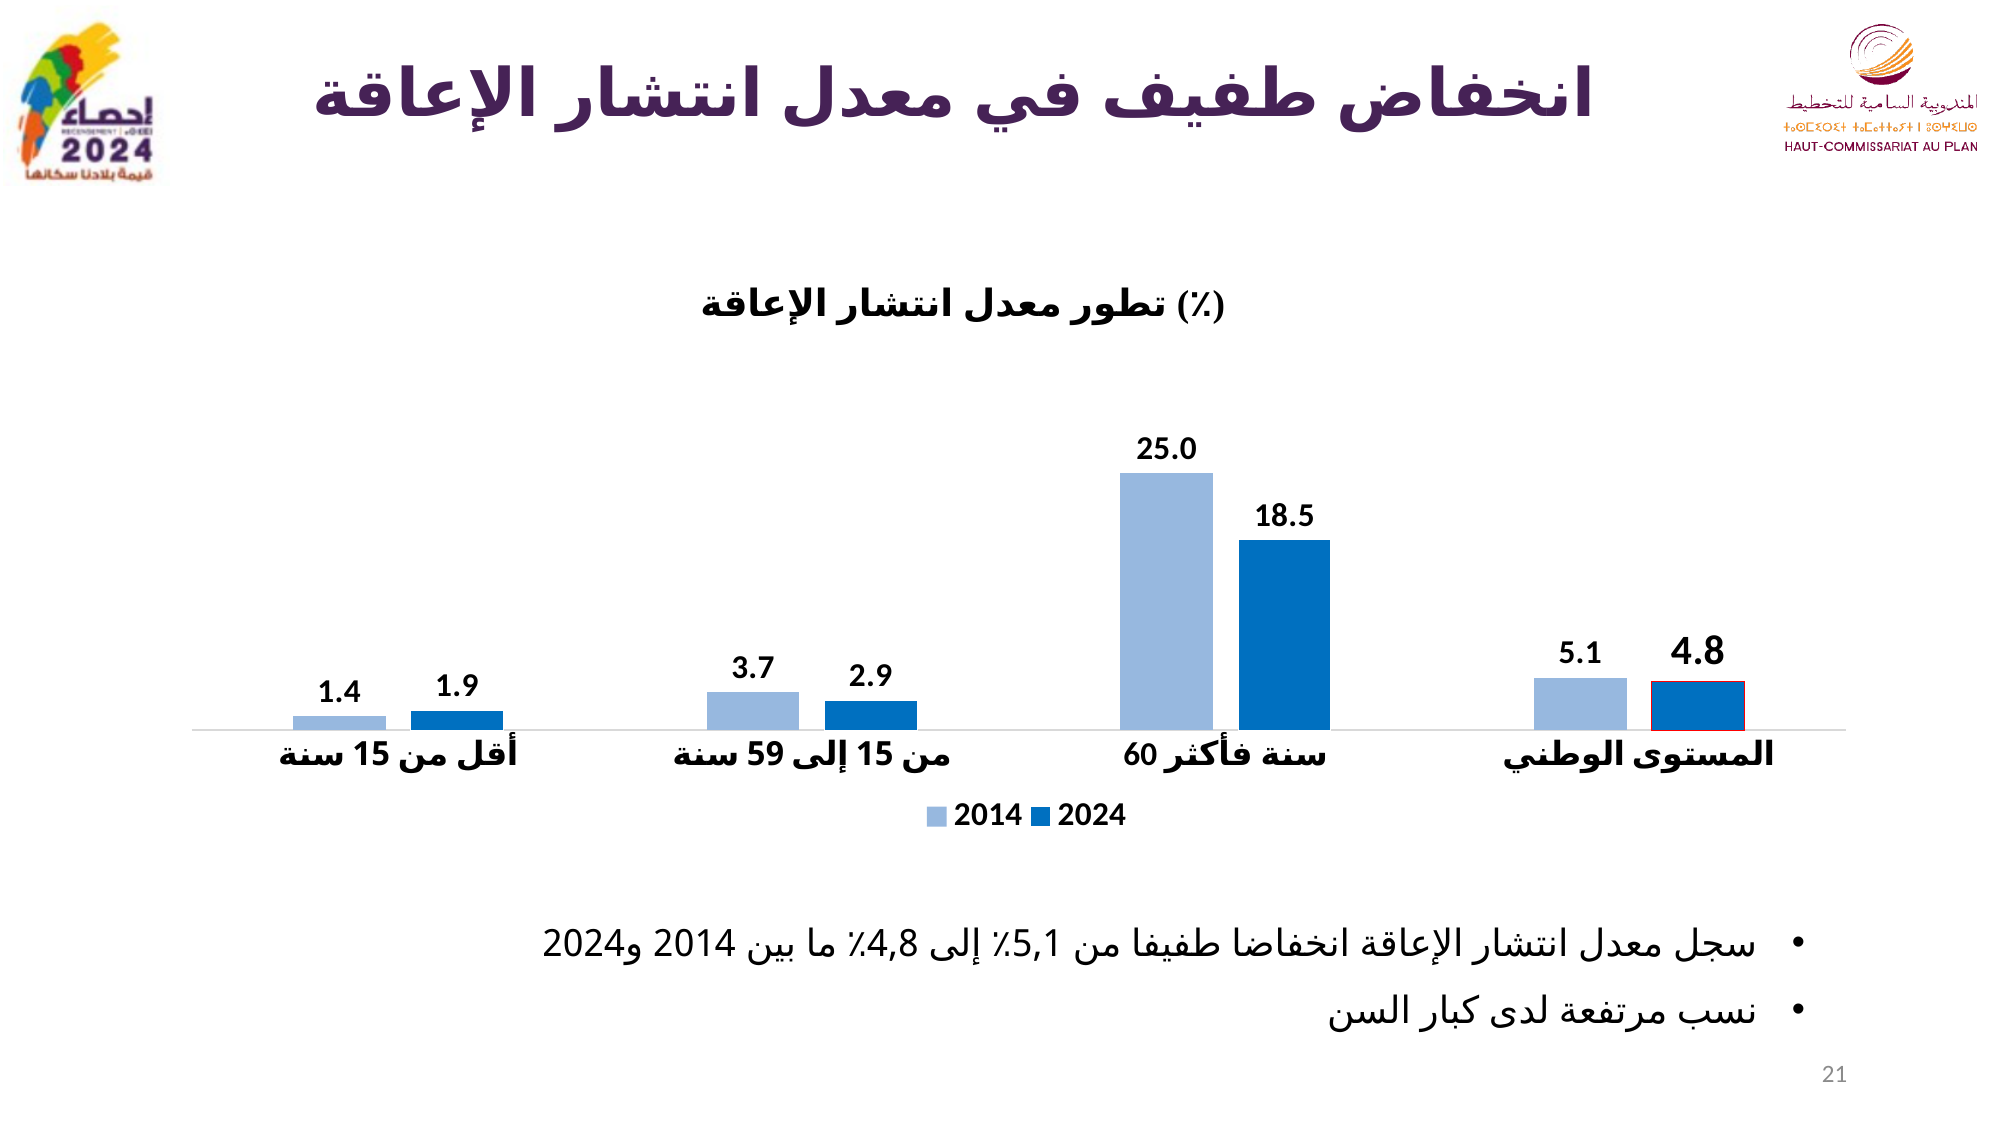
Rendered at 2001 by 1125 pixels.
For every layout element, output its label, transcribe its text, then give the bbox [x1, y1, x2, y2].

slide_number 21 [1412, 1042, 1863, 1103]
picture [3, 5, 170, 186]
text_box سجل معدل انتشار الإعاقة انخفاضا طفيفا من 5,1٪ إلى 4,8٪ ما بين 2014 و2024 نسب مرتفعة لدى كبار السن [162, 888, 1820, 1039]
text_box تطور معدل انتشار الإعاقة (٪) [149, 271, 1776, 332]
text_box انخفاض طفيف في معدل انتشار الإعاقة [170, 42, 1763, 137]
chart [162, 331, 1875, 845]
picture [1783, 24, 1977, 151]
